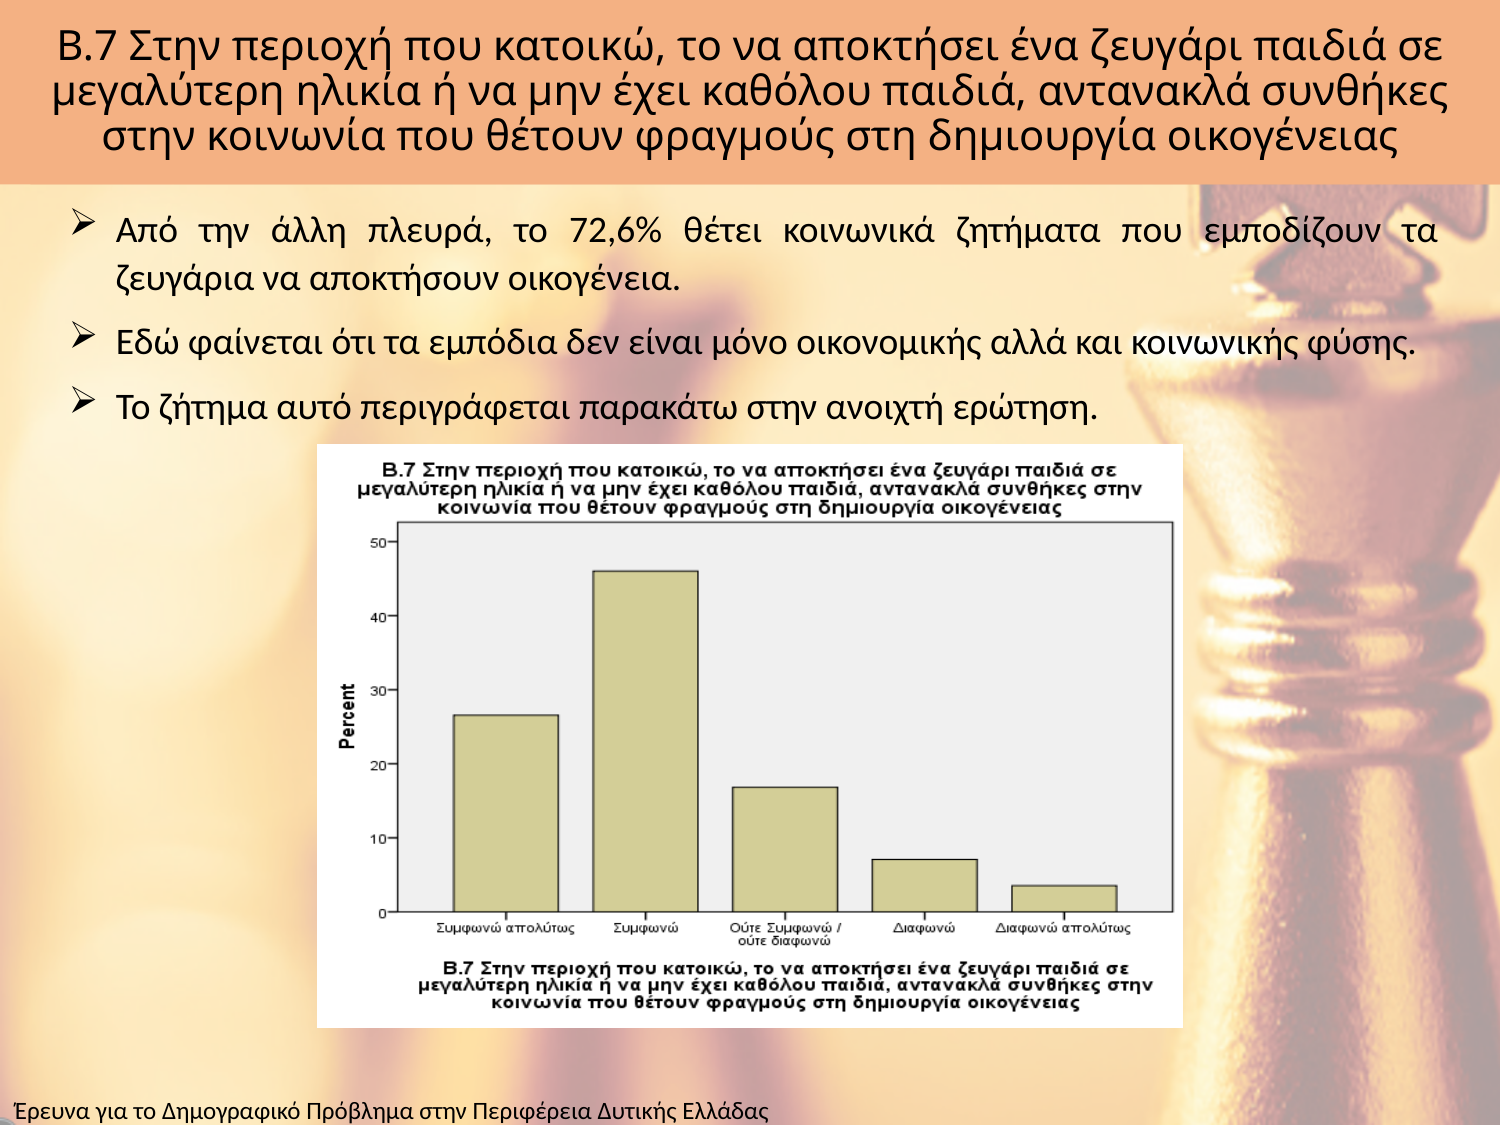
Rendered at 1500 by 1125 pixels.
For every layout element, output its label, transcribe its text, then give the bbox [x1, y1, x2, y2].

text_box Από την άλλη πλευρά, το 72,6% θέτει κοινωνικά ζητήματα που εμποδίζουν τα ζευγάρια να αποκτήσουν οικογένεια. Εδώ φαίνεται ότι τα εμπόδια δεν είναι μόνο οικονομικής αλλά και κοινωνικής φύσης. Το ζήτημα αυτό περιγράφεται παρακάτω στην ανοιχτή ερώτηση. [54, 194, 1454, 435]
picture [317, 444, 1183, 1028]
text_box Έρευνα για το Δημογραφικό Πρόβλημα στην Περιφέρεια Δυτικής Ελλάδας [0, 1087, 1265, 1125]
title Β.7 Στην περιοχή που κατοικώ, το να αποκτήσει ένα ζευγάρι παιδιά σε μεγαλύτερη ηλικία ή να μην έχει καθόλου παιδιά, αντανακλά συνθήκες στην κοινωνία που θέτουν φραγμούς στη δημιουργία οικογένειας [0, 0, 1500, 185]
